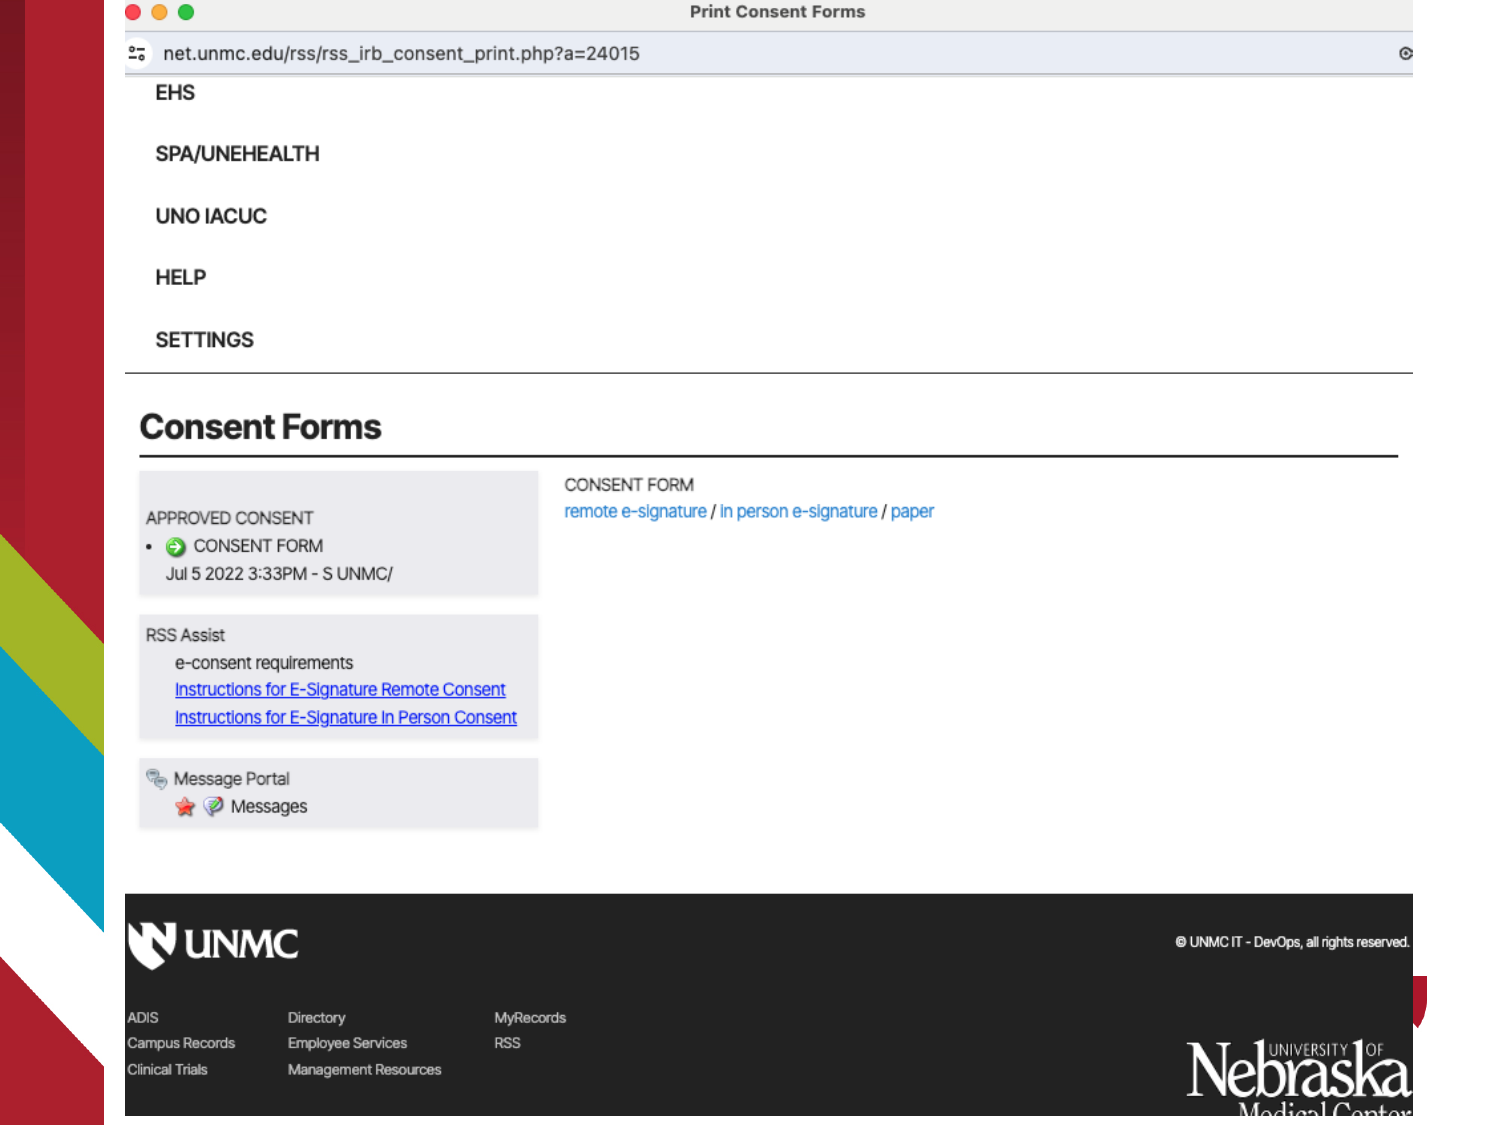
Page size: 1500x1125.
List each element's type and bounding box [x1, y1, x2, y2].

picture [0, 0, 1500, 1125]
list [124, 0, 1413, 1117]
